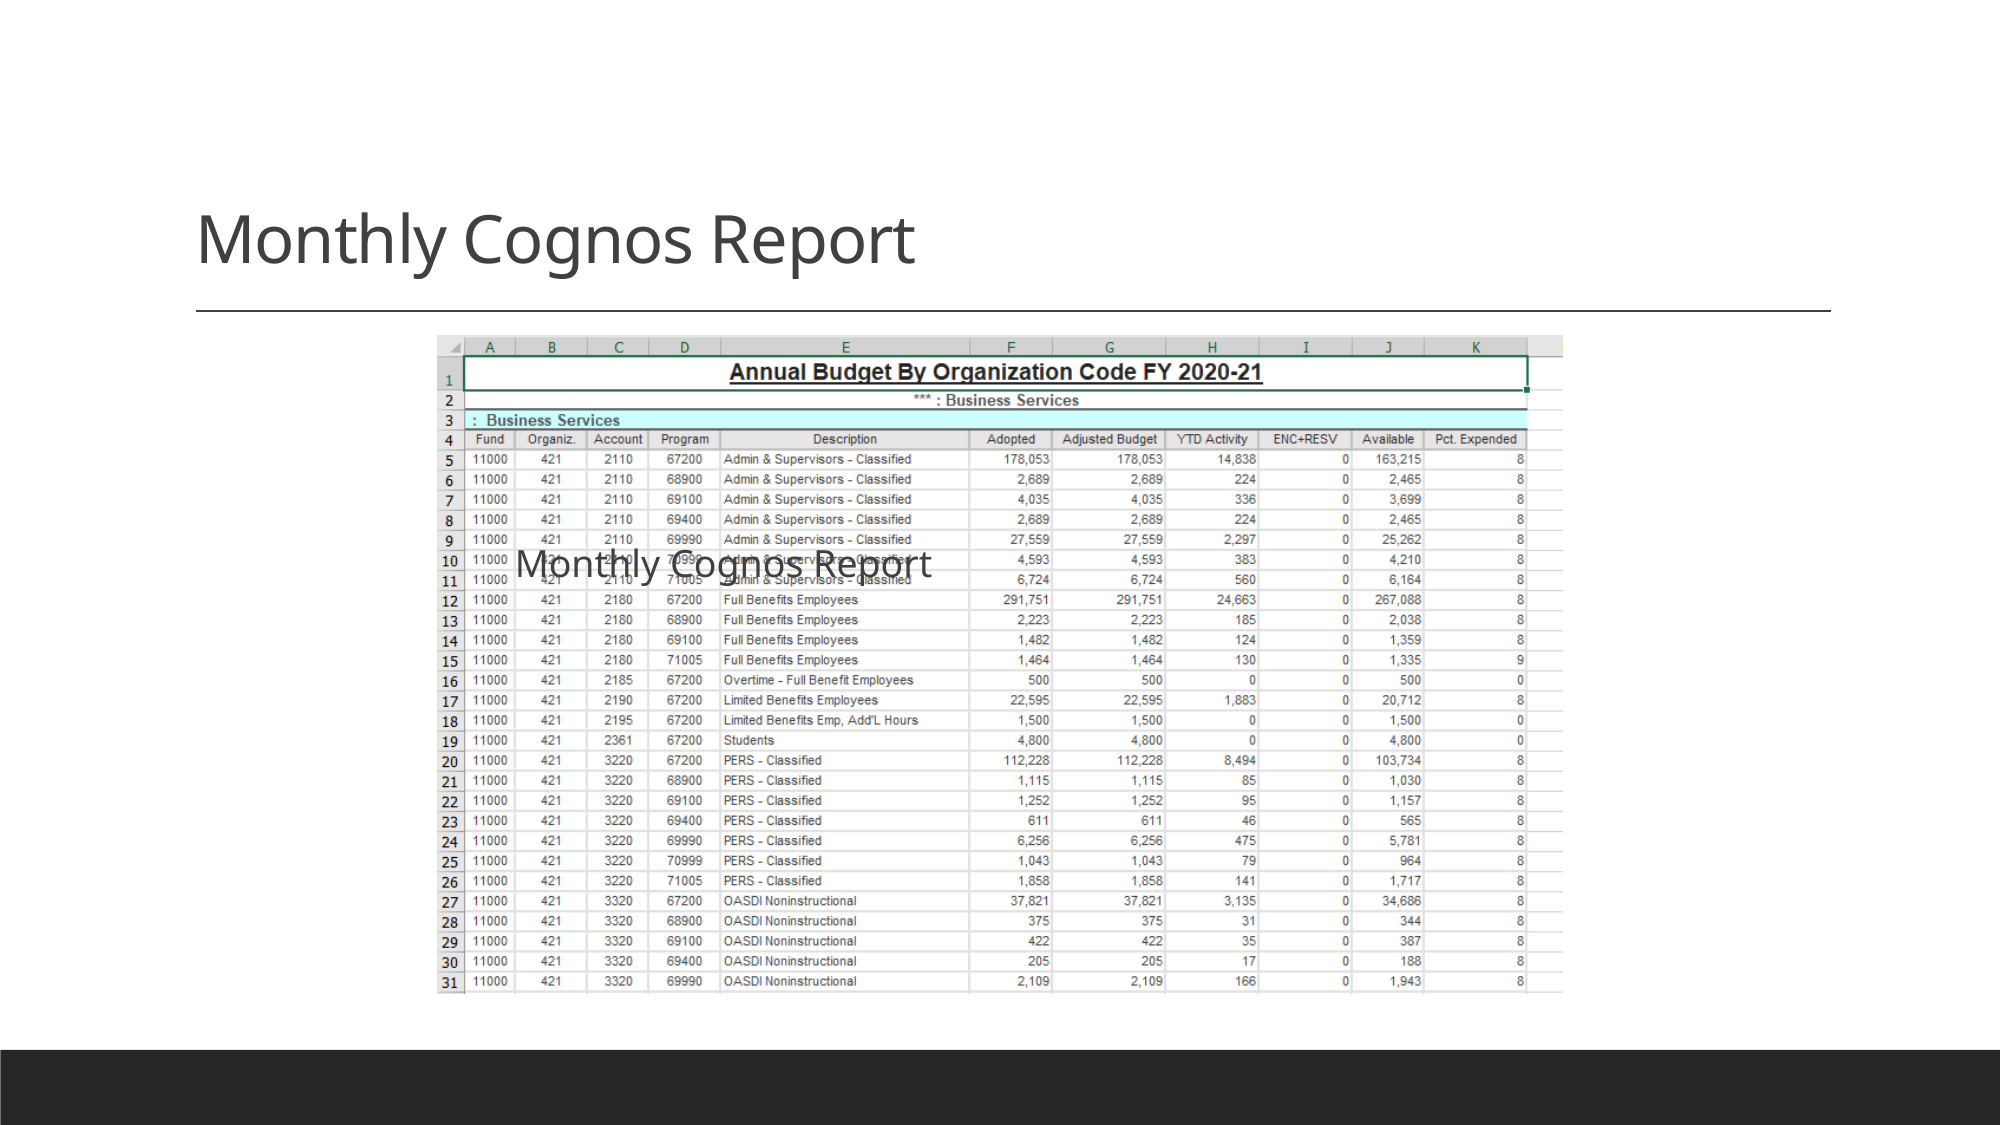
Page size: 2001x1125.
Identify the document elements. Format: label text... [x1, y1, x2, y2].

title Monthly Cognos Report [180, 47, 1830, 285]
picture [436, 335, 1564, 995]
